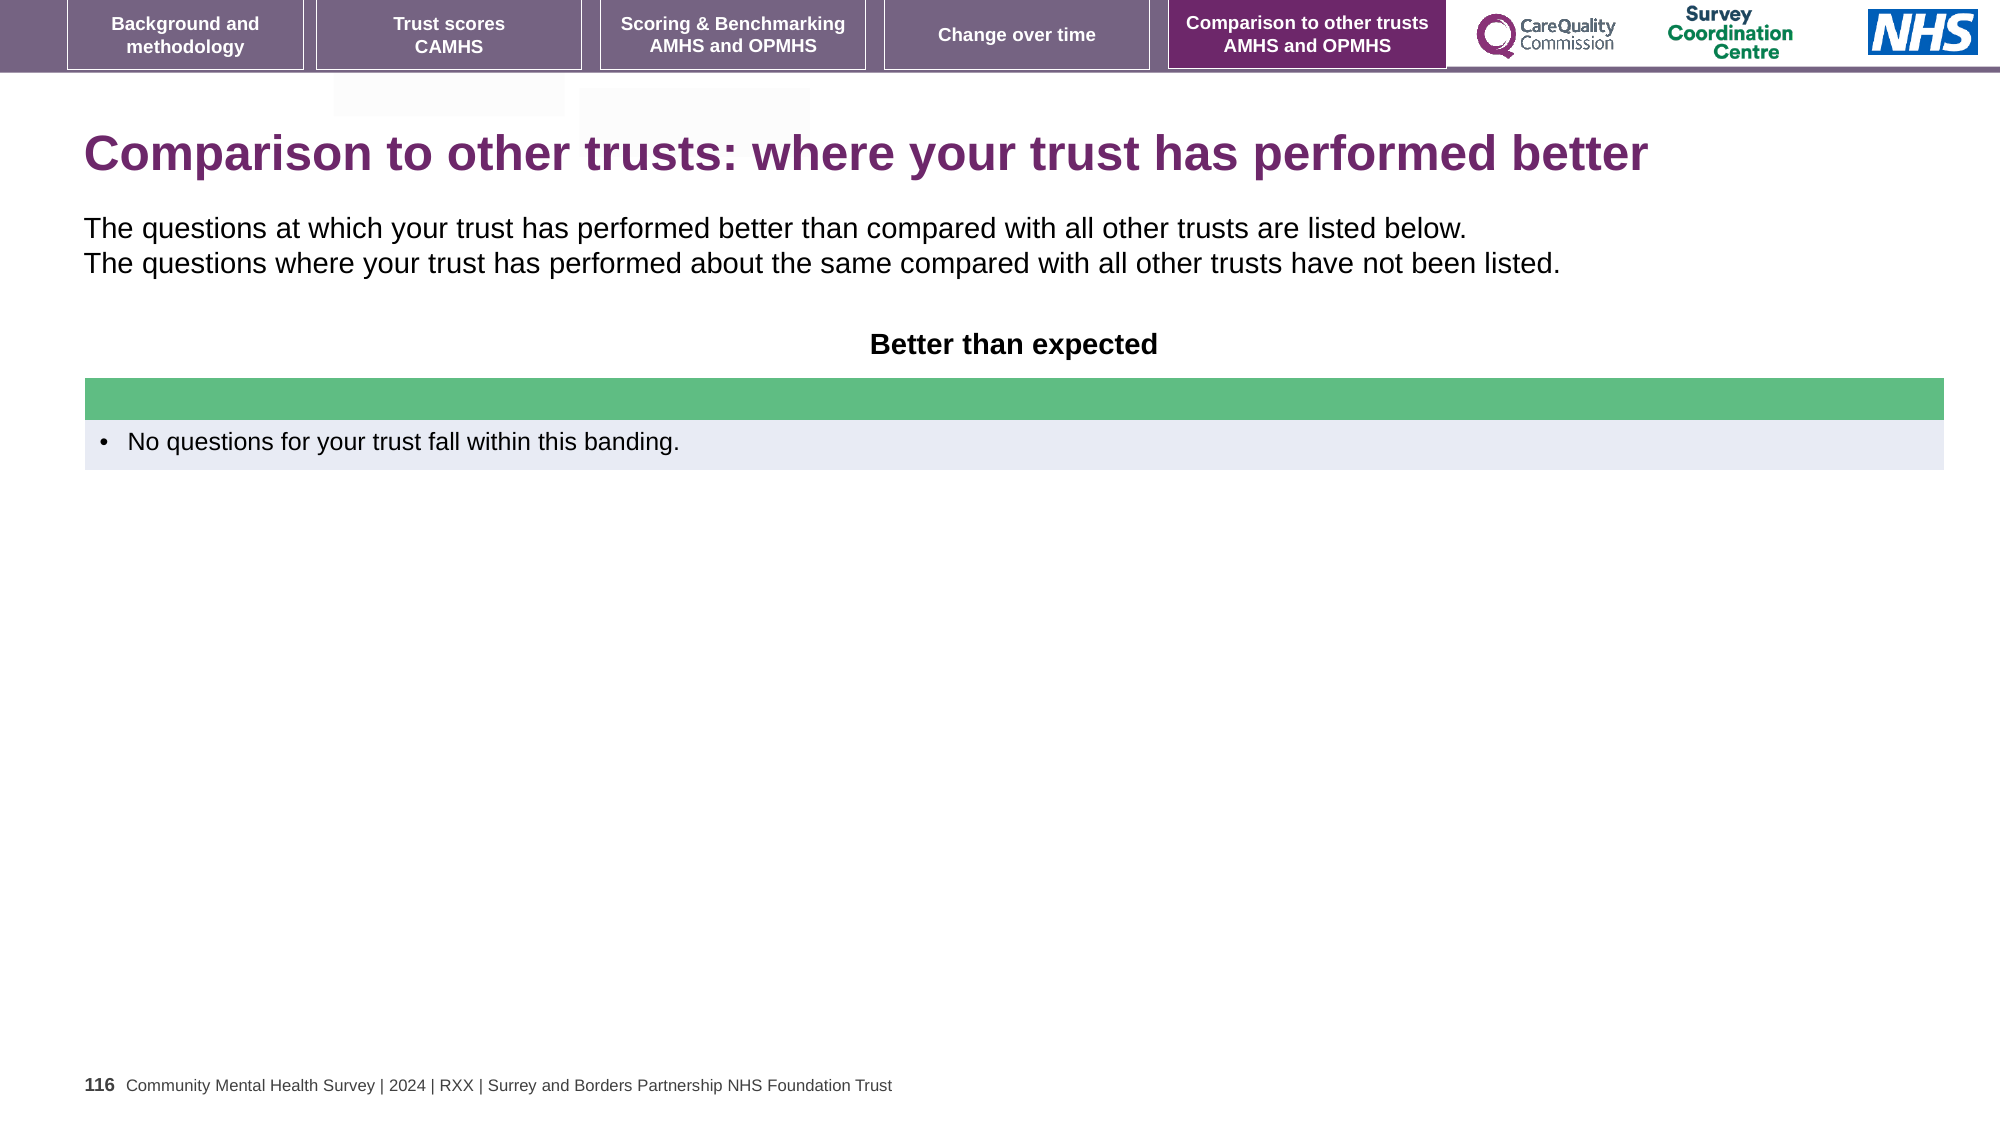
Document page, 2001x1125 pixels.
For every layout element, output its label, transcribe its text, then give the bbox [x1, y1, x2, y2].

title Comparison to other trusts: where your trust has performed better [68, 100, 1942, 209]
table_header Better than expected [85, 310, 1944, 378]
text_box The questions at which your trust has performed better than compared with all other trusts are listed below. The questions where your trust has performed about the same compared with all other trusts have not been listed. [68, 202, 1896, 287]
table_cell [85, 378, 1944, 420]
text_box 116 [84, 1065, 122, 1125]
picture [1476, 13, 1616, 59]
picture [1868, 9, 1978, 55]
picture [1666, 3, 1794, 61]
table_cell No questions for your trust fall within this banding. [85, 420, 1944, 470]
